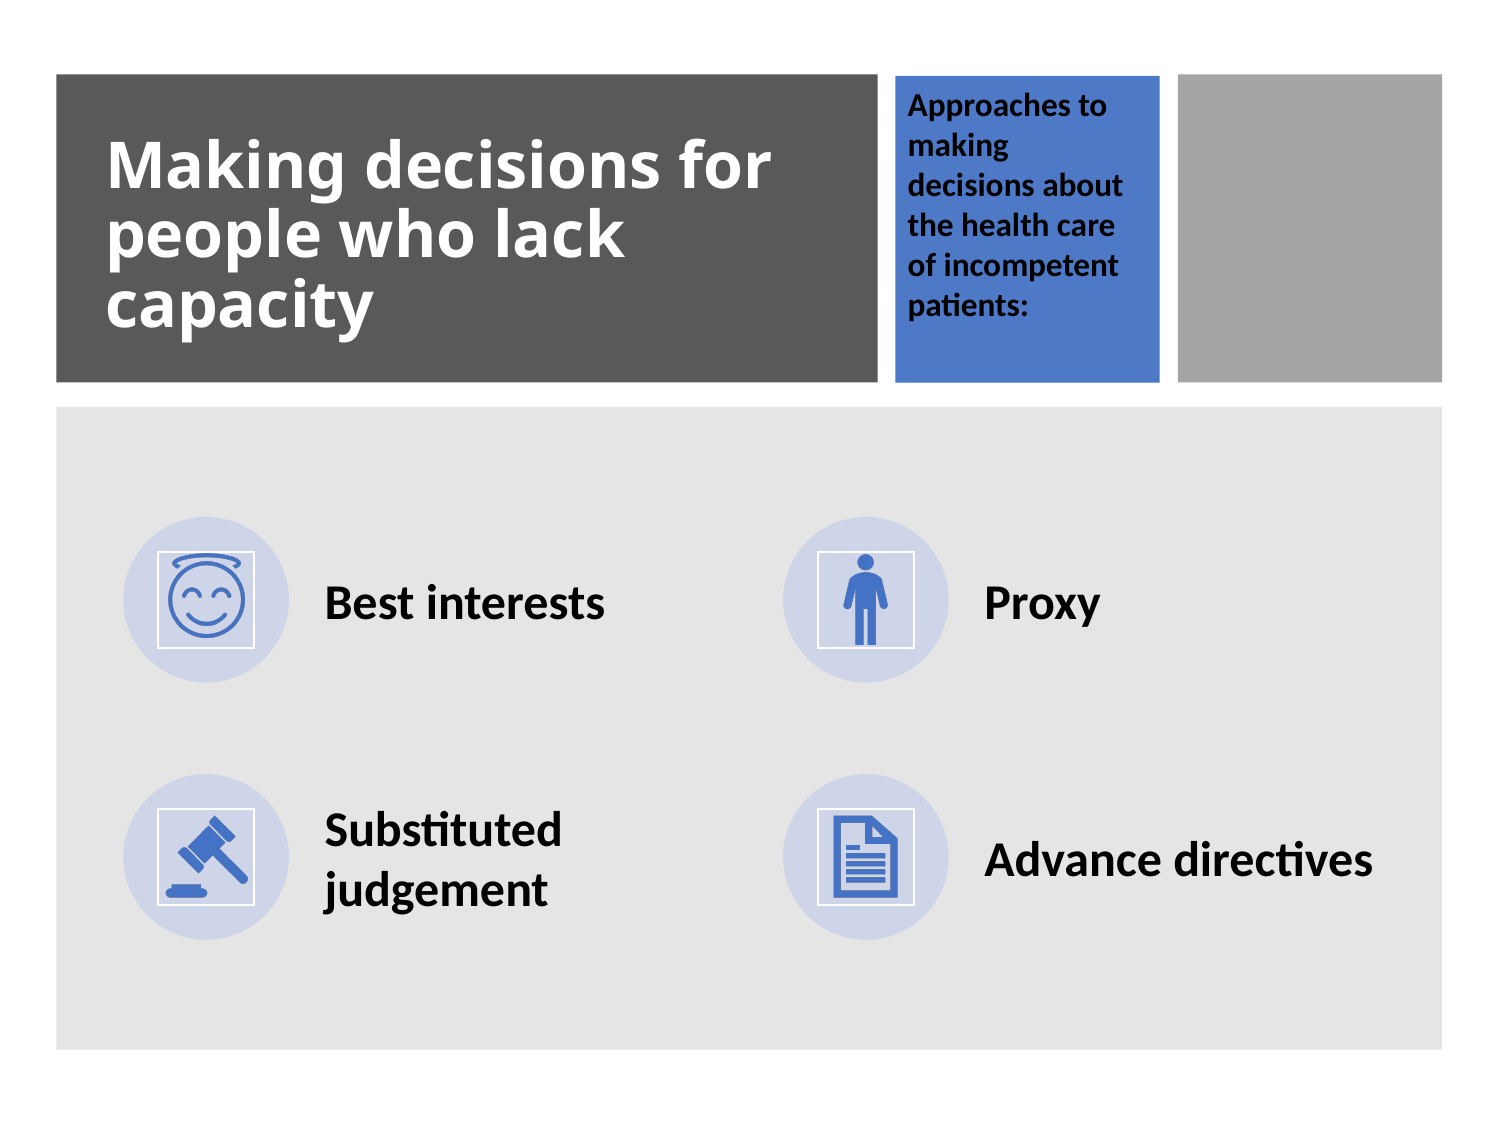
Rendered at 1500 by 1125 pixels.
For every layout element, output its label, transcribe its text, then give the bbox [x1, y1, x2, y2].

text_box [55, 406, 1443, 1051]
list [97, 458, 1401, 998]
text_box [1177, 73, 1443, 383]
text_box [894, 75, 1161, 384]
title Making decisions for people who lack capacity [90, 120, 840, 354]
text_box [55, 73, 879, 383]
text_box Approaches to making decisions about the health care of incompetent patients: [893, 75, 1158, 330]
